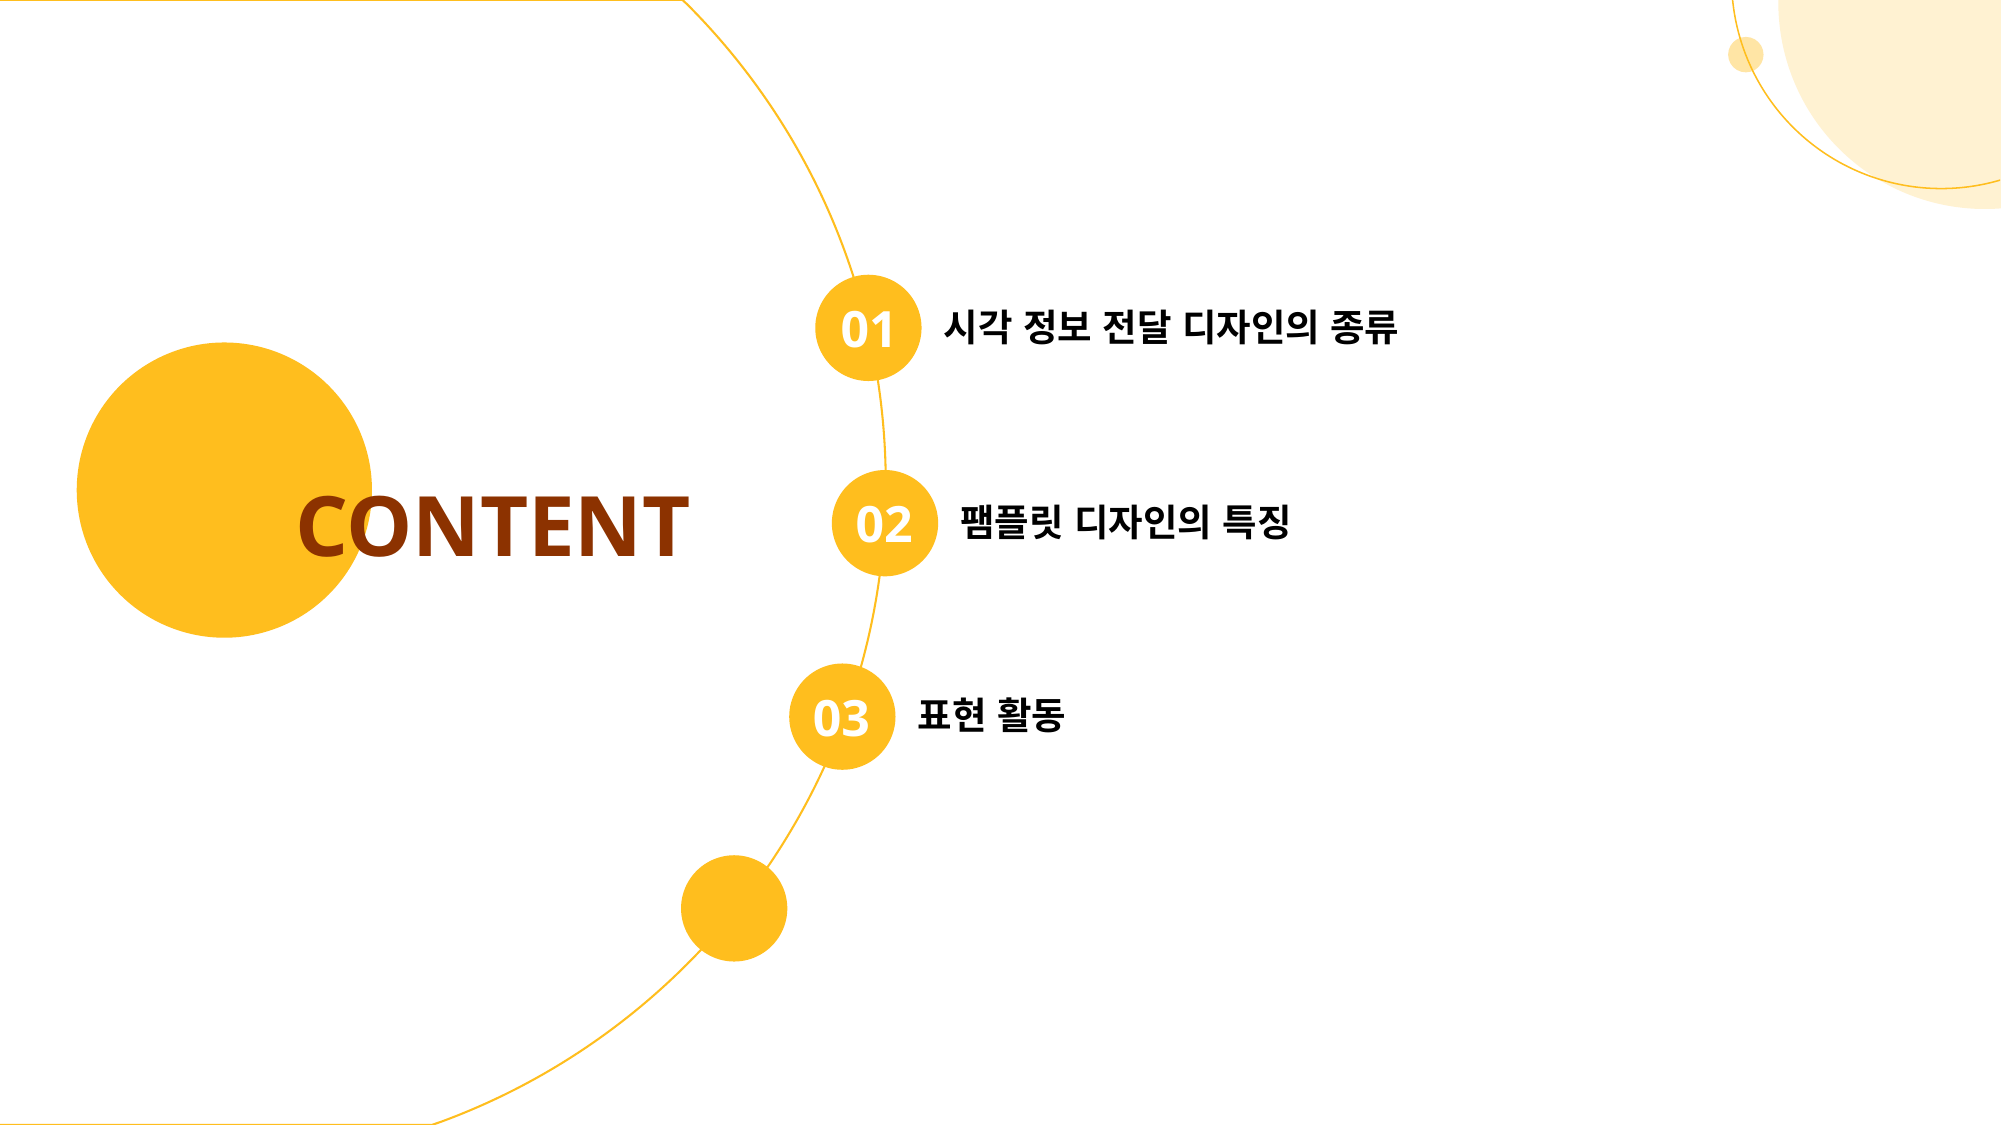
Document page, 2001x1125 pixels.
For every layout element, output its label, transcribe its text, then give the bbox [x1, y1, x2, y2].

list CONTENT [295, 484, 889, 567]
list 표현 활동 [917, 697, 1436, 736]
list 팸플릿 디자인의 특징 [960, 504, 1479, 543]
list 시각 정보 전달 디자인의 종류 [943, 308, 1462, 348]
list 02 [855, 499, 918, 547]
list 01 [840, 304, 903, 352]
list 03 [812, 693, 875, 741]
